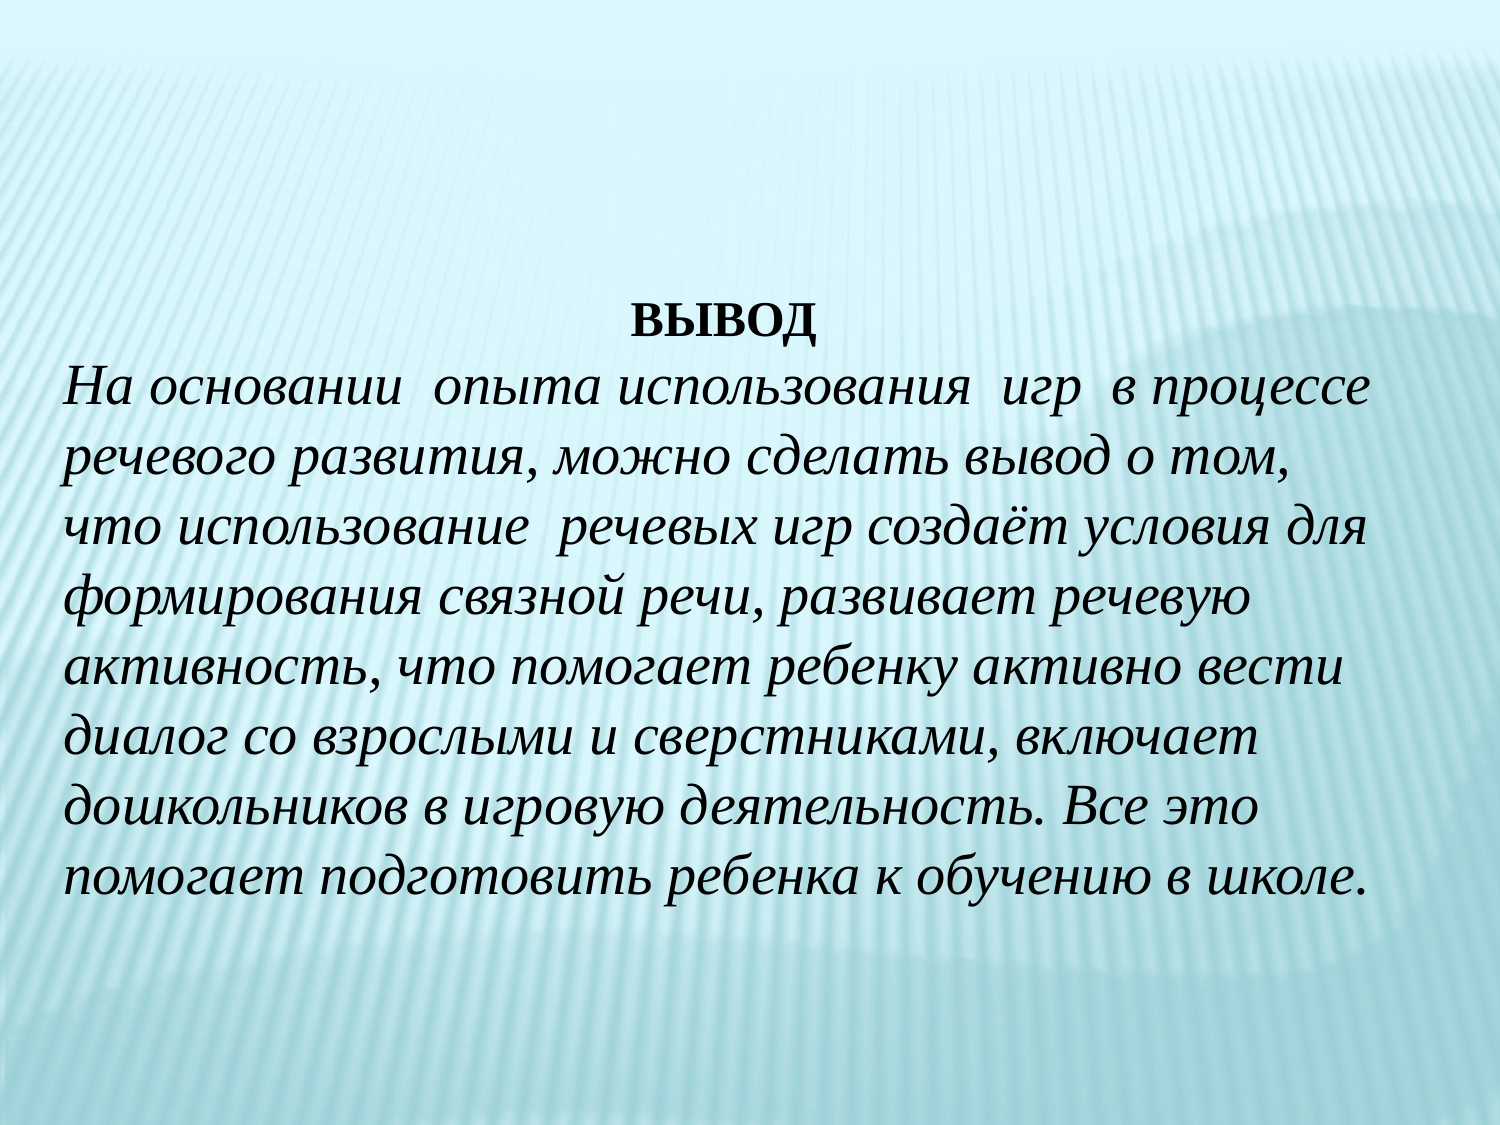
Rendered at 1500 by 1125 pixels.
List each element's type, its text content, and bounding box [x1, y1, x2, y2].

text_box ВЫВОД На основании опыта использования игр в процессе речевого развития, можно сделать вывод о том, что использование речевых игр создаёт условия для формирования связной речи, развивает речевую активность, что помогает ребенку активно вести диалог со взрослыми и сверстниками, включает дошкольников в игровую деятельность. Все это помогает подготовить ребенка к обучению в школе. [41, 278, 1400, 984]
